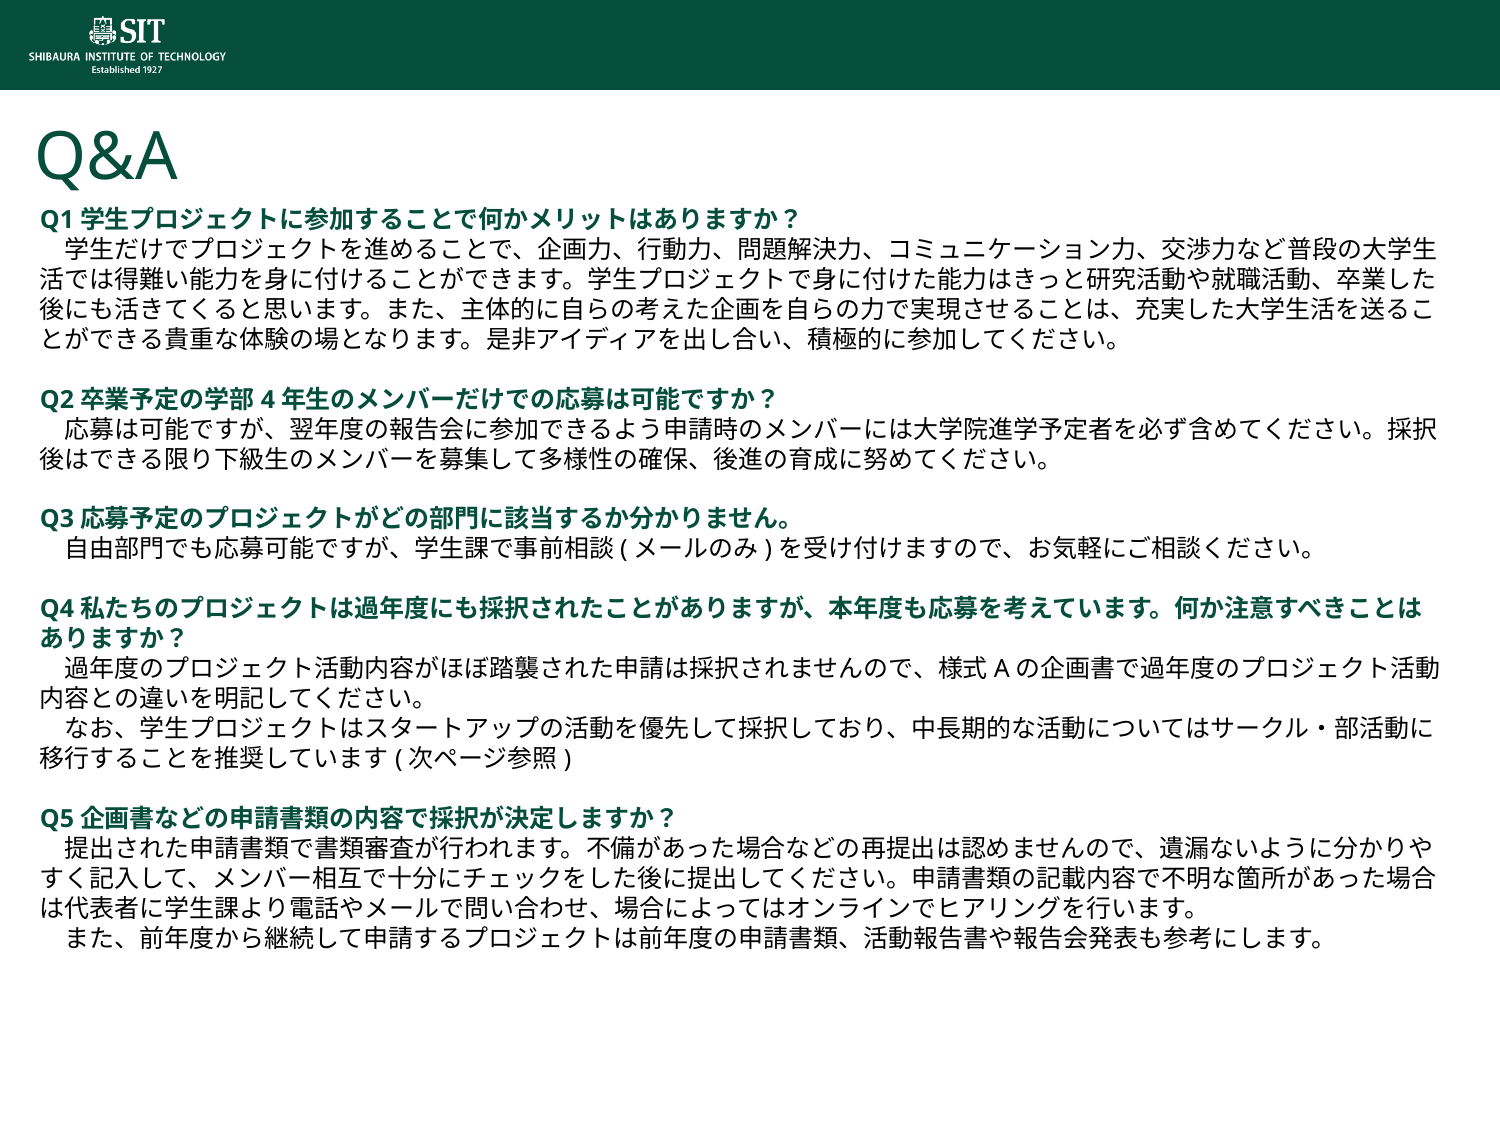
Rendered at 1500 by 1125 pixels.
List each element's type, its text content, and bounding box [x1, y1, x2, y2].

text_box Q1学生プロジェクトに参加することで何かメリットはありますか？ 学生だけでプロジェクトを進めることで、企画力、行動力、問題解決力、コミュニケーション力、交渉力など普段の大学生活では得難い能力を身に付けることができます。学生プロジェクトで身に付けた能力はきっと研究活動や就職活動、卒業した後にも活きてくると思います。また、主体的に自らの考えた企画を自らの力で実現させることは、充実した大学生活を送ることができる貴重な体験の場となります。是非アイディアを出し合い、積極的に参加してください。 Q2卒業予定の学部4年生のメンバーだけでの応募は可能ですか？ 応募は可能ですが、翌年度の報告会に参加できるよう申請時のメンバーには大学院進学予定者を必ず含めてください。採択後はできる限り下級生のメンバーを募集して多様性の確保、後進の育成に努めてください。 Q3応募予定のプロジェクトがどの部門に該当するか分かりません。 自由部門でも応募可能ですが、学生課で事前相談(メールのみ)を受け付けますので、お気軽にご相談ください。 Q4私たちのプロジェクトは過年度にも採択されたことがありますが、本年度も応募を考えています。何か注意すべきことはありますか？ 過年度のプロジェクト活動内容がほぼ踏襲された申請は採択されませんので、様式Aの企画書で過年度のプロジェクト活動内容との違いを明記してください。 なお、学生プロジェクトはスタートアップの活動を優先して採択しており、中長期的な活動についてはサークル・部活動に移行することを推奨しています(次ページ参照) Q5企画書などの申請書類の内容で採択が決定しますか？ 提出された申請書類で書類審査が行われます。不備があった場合などの再提出は認めませんので、遺漏ないように分かりやすく記入して、メンバー相互で十分にチェックをした後に提出してください。申請書類の記載内容で不明な箇所があった場合は代表者に学生課より電話やメールで問い合わせ、場合によってはオンラインでヒアリングを行います。 また、前年度から継続して申請するプロジェクトは前年度の申請書類、活動報告書や報告会発表も参考にします。 [24, 196, 1458, 990]
picture [29, 16, 226, 73]
text_box Q&A [19, 105, 349, 200]
